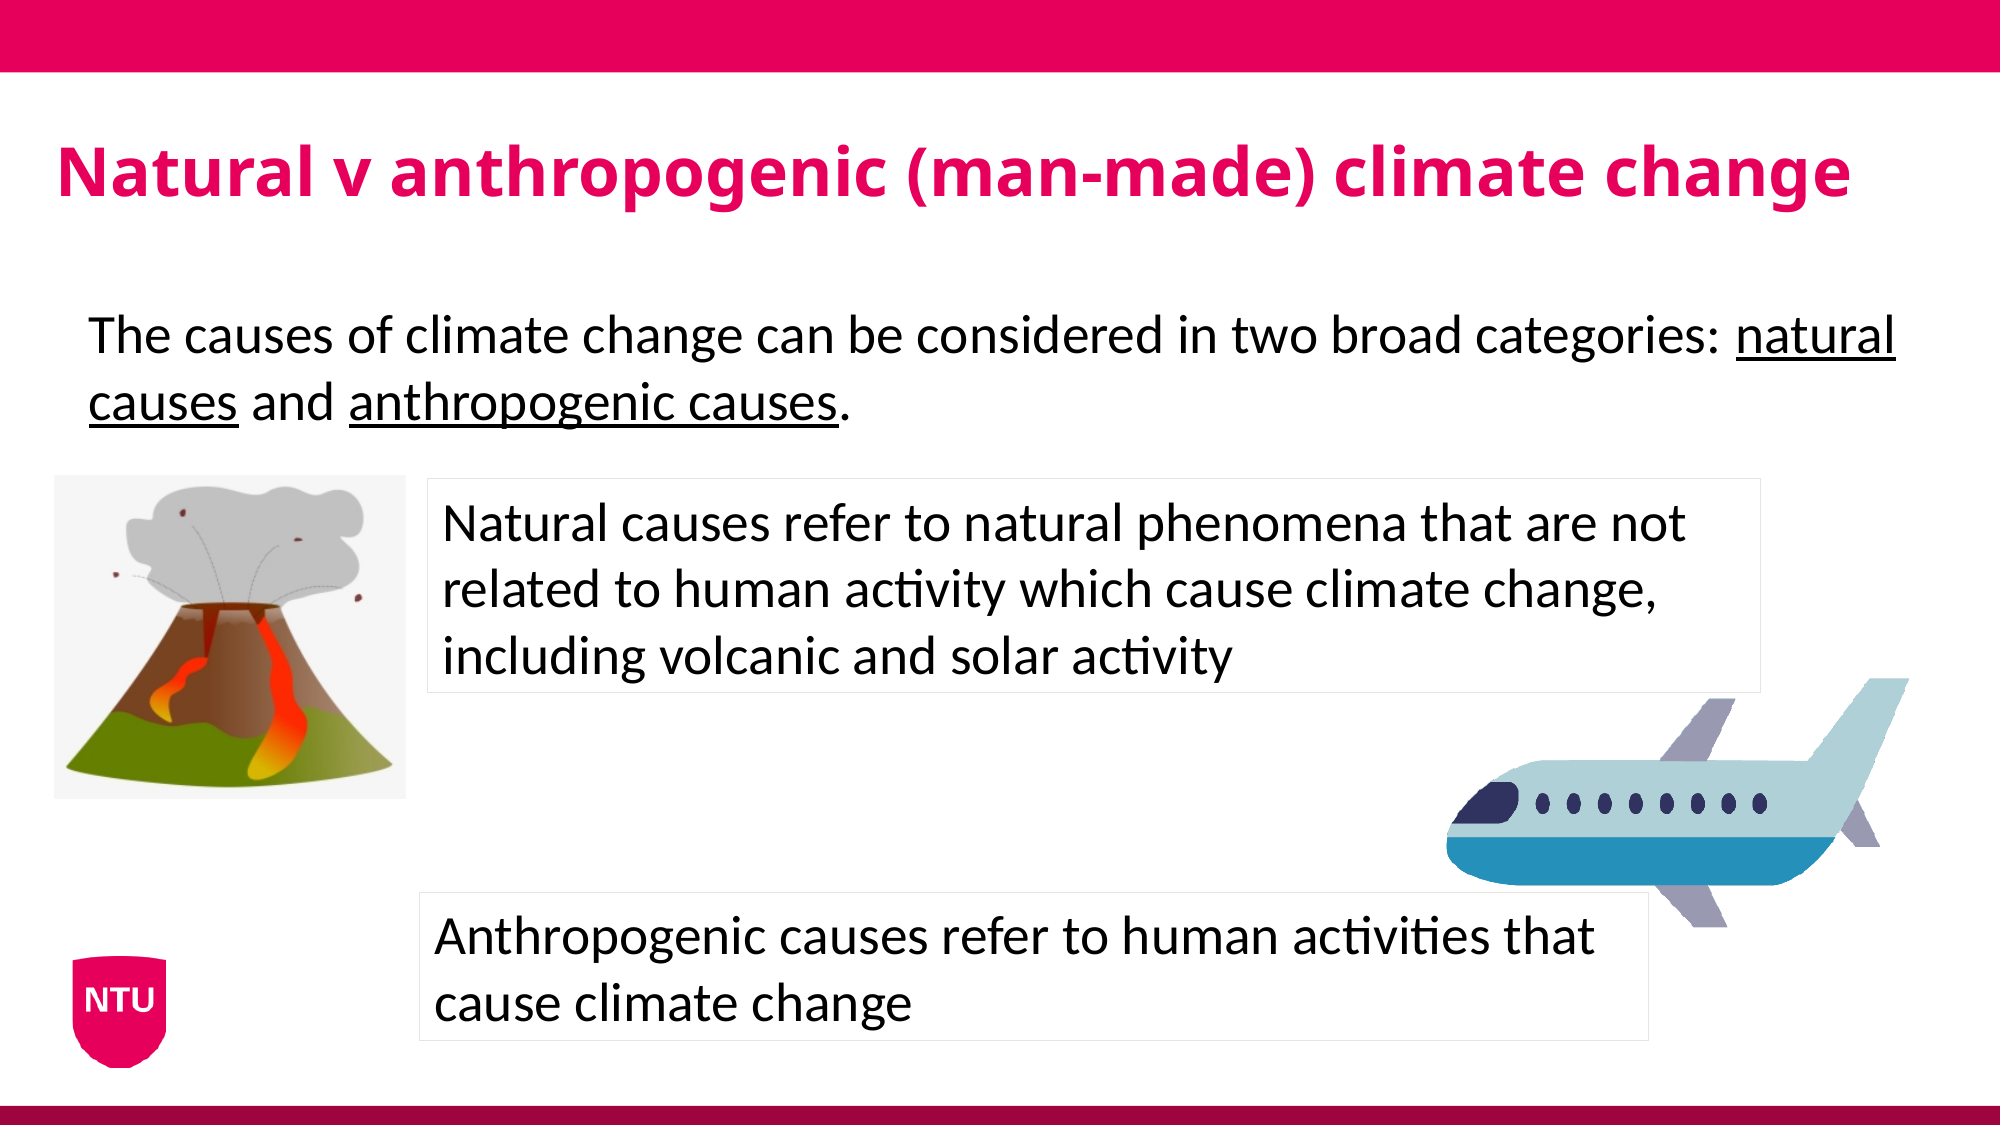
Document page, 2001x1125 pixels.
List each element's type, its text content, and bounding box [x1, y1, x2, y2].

title Natural v anthropogenic (man-made) climate change [55, 86, 1910, 251]
picture [54, 475, 406, 799]
text_box The causes of climate change can be considered in two broad categories: natural causes and anthropogenic causes. [73, 290, 1949, 439]
text_box Natural causes refer to natural phenomena that are not related to human activity which cause climate change, including volcanic and solar activity [427, 478, 1761, 693]
picture [1437, 666, 1915, 963]
text_box Anthropogenic causes refer to human activities that cause climate change [419, 892, 1649, 1041]
